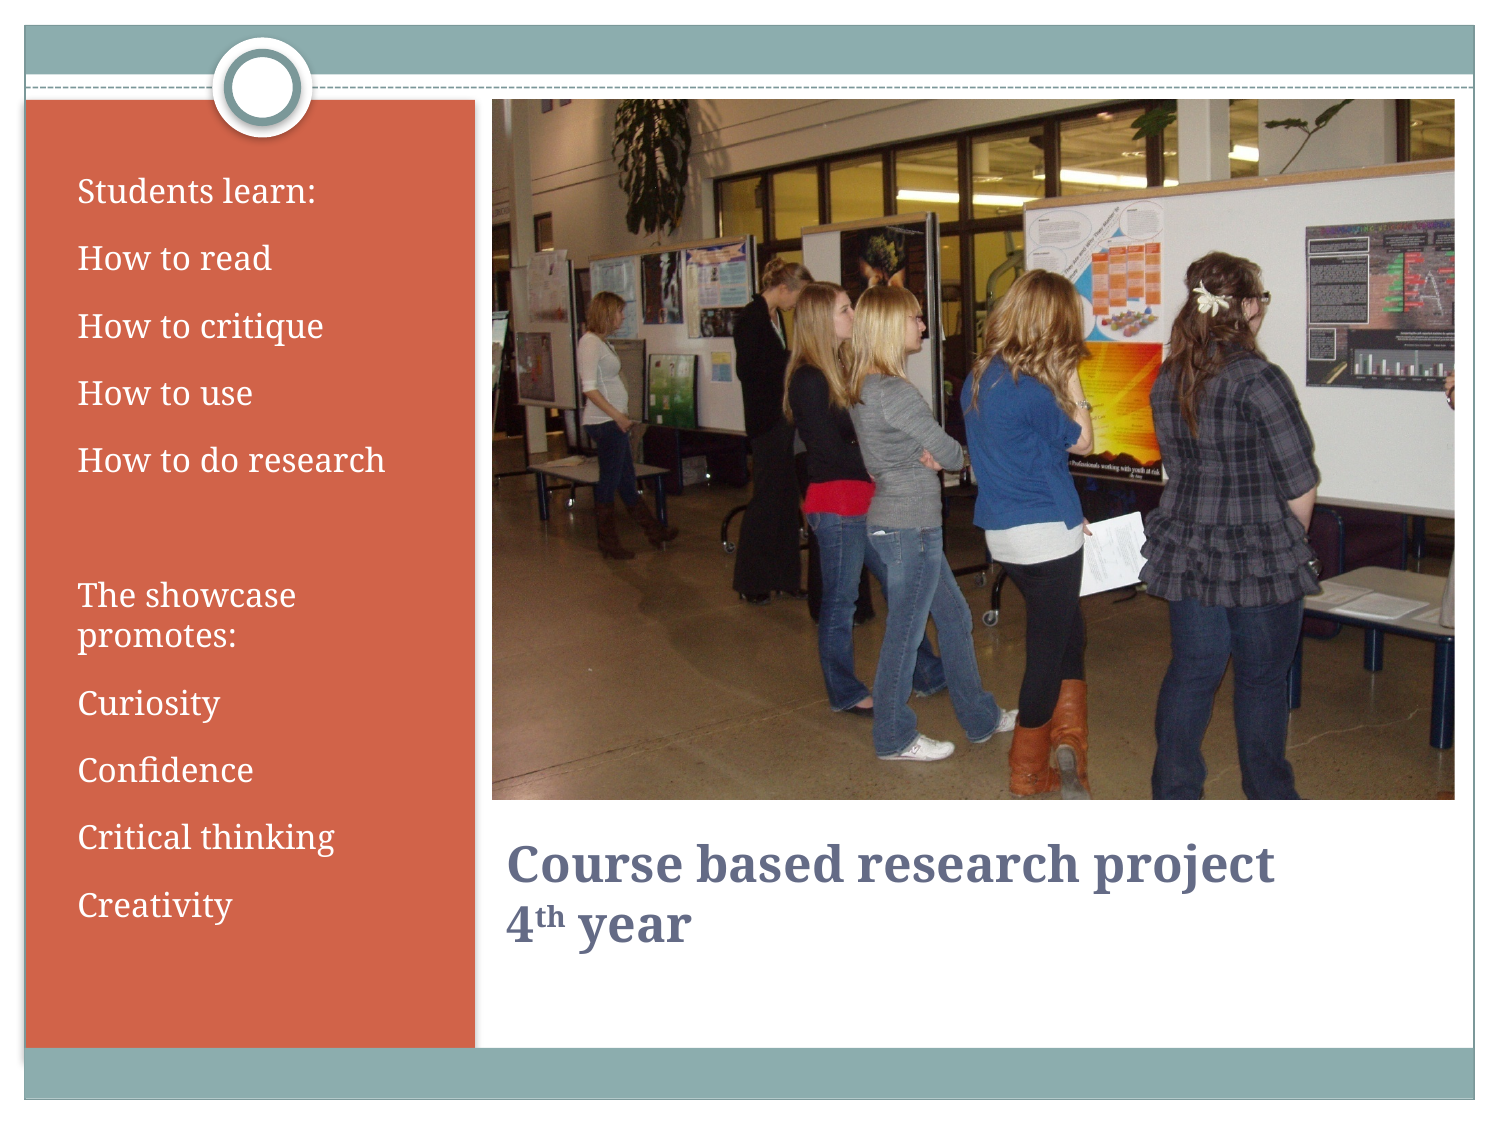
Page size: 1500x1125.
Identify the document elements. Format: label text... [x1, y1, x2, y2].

list Students learn: How to read How to critique How to use How to do research The showcase promotes: Curiosity Confidence Critical thinking Creativity [62, 162, 463, 1025]
title Course based research project 4th year [492, 825, 1455, 1025]
picture [491, 99, 1455, 801]
